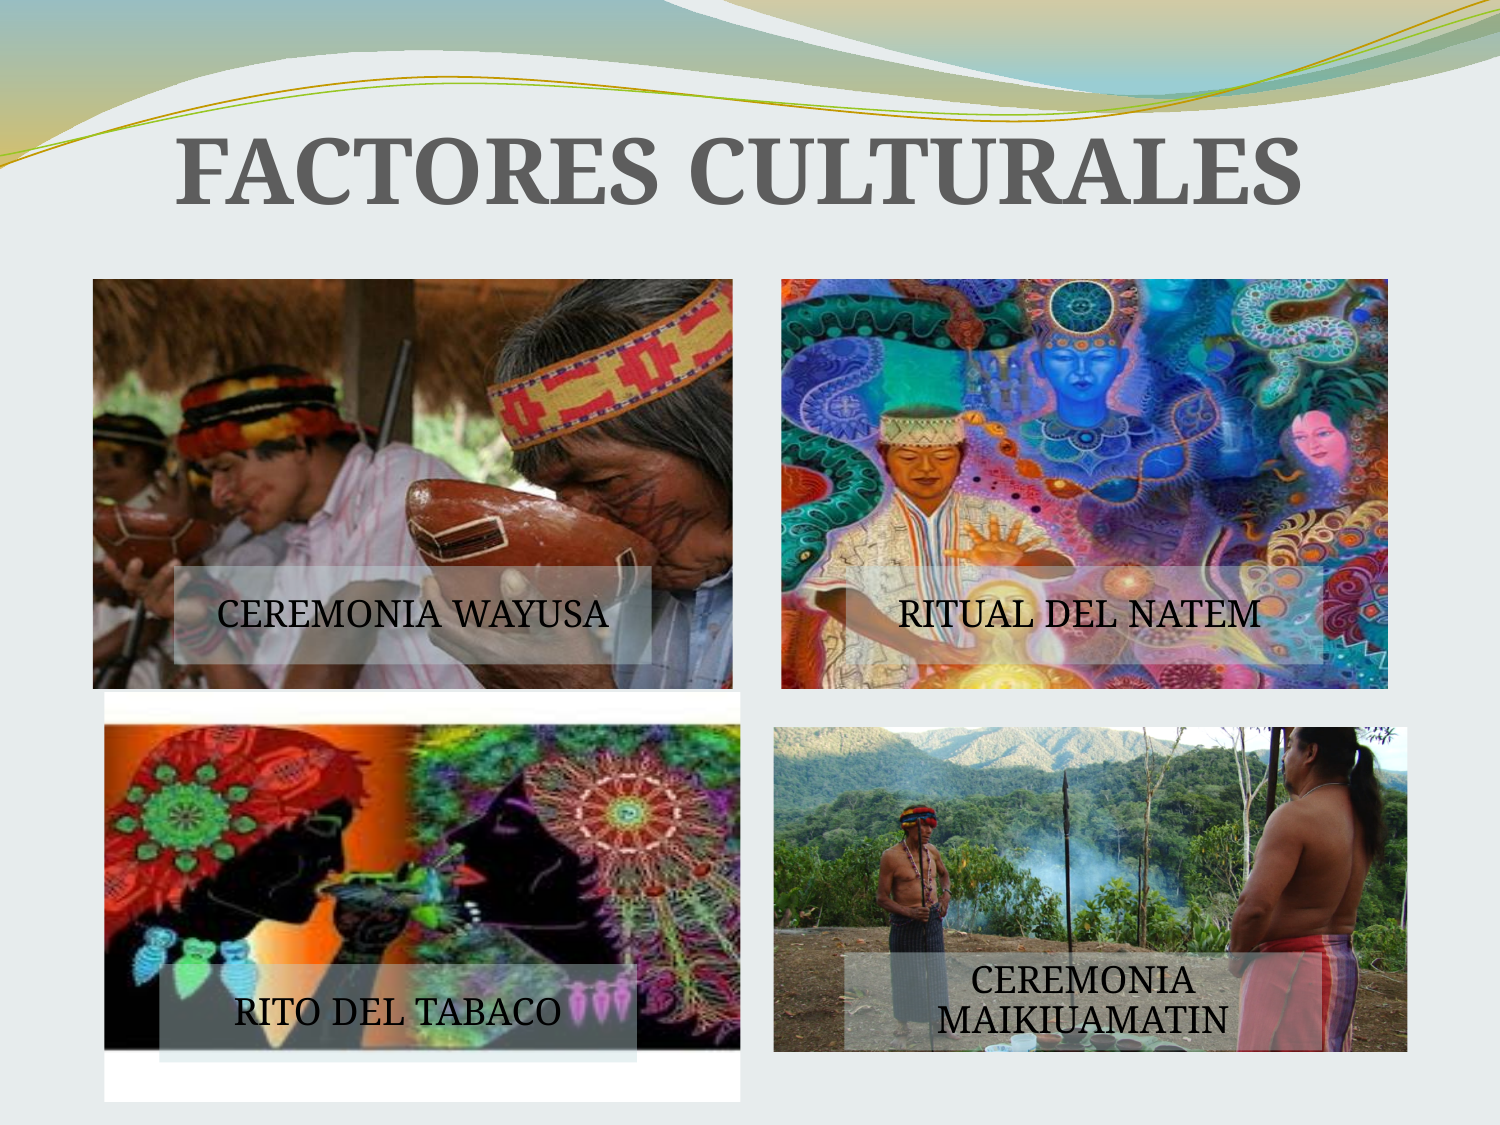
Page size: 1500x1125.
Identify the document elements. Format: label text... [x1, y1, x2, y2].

text_box FACTORES CULTURALES [160, 105, 1321, 231]
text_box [49, 278, 1432, 1125]
